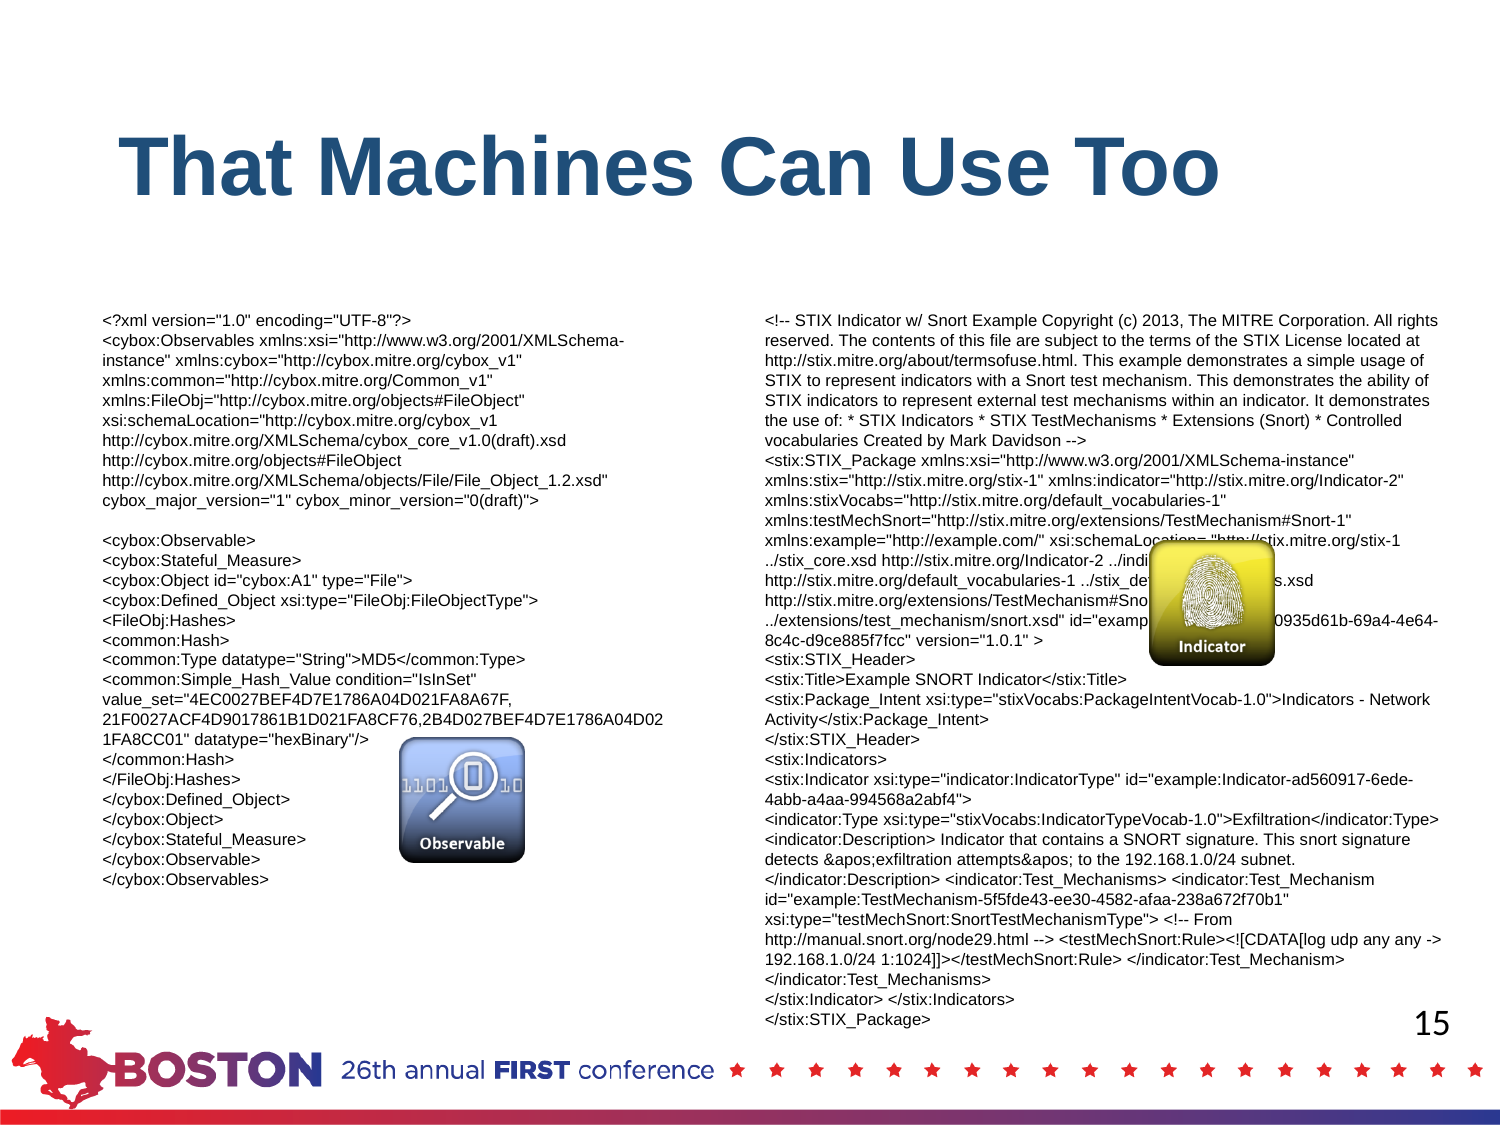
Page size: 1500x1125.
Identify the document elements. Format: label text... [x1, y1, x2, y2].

title That Machines Can Use Too [103, 59, 1397, 278]
text_box <!-- STIX Indicator w/ Snort Example Copyright (c) 2013, The MITRE Corporation. All rights reserved. The contents of this file are subject to the terms of the STIX License located at http://stix.mitre.org/about/termsofuse.html. This example demonstrates a simple usage of STIX to represent indicators with a Snort test mechanism. This demonstrates the ability of STIX indicators to represent external test mechanisms within an indicator. It demonstrates the use of: * STIX Indicators * STIX TestMechanisms * Extensions (Snort) * Controlled vocabularies Created by Mark Davidson --> <stix:STIX_Package xmlns:xsi="http://www.w3.org/2001/XMLSchema-instance" xmlns:stix="http://stix.mitre.org/stix-1" xmlns:indicator="http://stix.mitre.org/Indicator-2" xmlns:stixVocabs="http://stix.mitre.org/default_vocabularies-1" xmlns:testMechSnort="http://stix.mitre.org/extensions/TestMechanism#Snort-1" xmlns:example="http://example.com/" xsi:schemaLocation= "http://stix.mitre.org/stix-1 ../stix_core.xsd http://stix.mitre.org/Indicator-2 ../indicator.xsd http://stix.mitre.org/default_vocabularies-1 ../stix_default_vocabularies.xsd http://stix.mitre.org/extensions/TestMechanism#Snort-1 ../extensions/test_mechanism/snort.xsd" id="example:STIXPackage-0935d61b-69a4-4e64-8c4c-d9ce885f7fcc" version="1.0.1" > <stix:STIX_Header> <stix:Title>Example SNORT Indicator</stix:Title> <stix:Package_Intent xsi:type="stixVocabs:PackageIntentVocab-1.0">Indicators - Network Activity</stix:Package_Intent> </stix:STIX_Header> <stix:Indicators> <stix:Indicator xsi:type="indicator:IndicatorType" id="example:Indicator-ad560917-6ede-4abb-a4aa-994568a2abf4"> <indicator:Type xsi:type="stixVocabs:IndicatorTypeVocab-1.0">Exfiltration</indicator:Type> <indicator:Description> Indicator that contains a SNORT signature. This snort signature detects &apos;exfiltration attempts&apos; to the 192.168.1.0/24 subnet. </indicator:Description> <indicator:Test_Mechanisms> <indicator:Test_Mechanism id="example:TestMechanism-5f5fde43-ee30-4582-afaa-238a672f70b1" xsi:type="testMechSnort:SnortTestMechanismType"> <!-- From http://manual.snort.org/node29.html --> <testMechSnort:Rule><![CDATA[log udp any any -> 192.168.1.0/24 1:1024]]></testMechSnort:Rule> </indicator:Test_Mechanism> </indicator:Test_Mechanisms> </stix:Indicator> </stix:Indicators> </stix:STIX_Package> [750, 302, 1463, 1036]
text_box 15 [1293, 990, 1466, 1051]
picture [0, 0, 1500, 1125]
text_box <?xml version="1.0" encoding="UTF-8"?> <cybox:Observables xmlns:xsi="http://www.w3.org/2001/XMLSchema-instance" xmlns:cybox="http://cybox.mitre.org/cybox_v1" xmlns:common="http://cybox.mitre.org/Common_v1" xmlns:FileObj="http://cybox.mitre.org/objects#FileObject" xsi:schemaLocation="http://cybox.mitre.org/cybox_v1 http://cybox.mitre.org/XMLSchema/cybox_core_v1.0(draft).xsd http://cybox.mitre.org/objects#FileObject http://cybox.mitre.org/XMLSchema/objects/File/File_Object_1.2.xsd" cybox_major_version="1" cybox_minor_version="0(draft)"> <cybox:Observable> <cybox:Stateful_Measure> <cybox:Object id="cybox:A1" type="File"> <cybox:Defined_Object xsi:type="FileObj:FileObjectType"> <FileObj:Hashes> <common:Hash> <common:Type datatype="String">MD5</common:Type> <common:Simple_Hash_Value condition="IsInSet" value_set="4EC0027BEF4D7E1786A04D021FA8A67F, 21F0027ACF4D9017861B1D021FA8CF76,2B4D027BEF4D7E1786A04D021FA8CC01" datatype="hexBinary"/> </common:Hash> </FileObj:Hashes> </cybox:Defined_Object> </cybox:Object> </cybox:Stateful_Measure> </cybox:Observable> </cybox:Observables> [87, 302, 688, 897]
